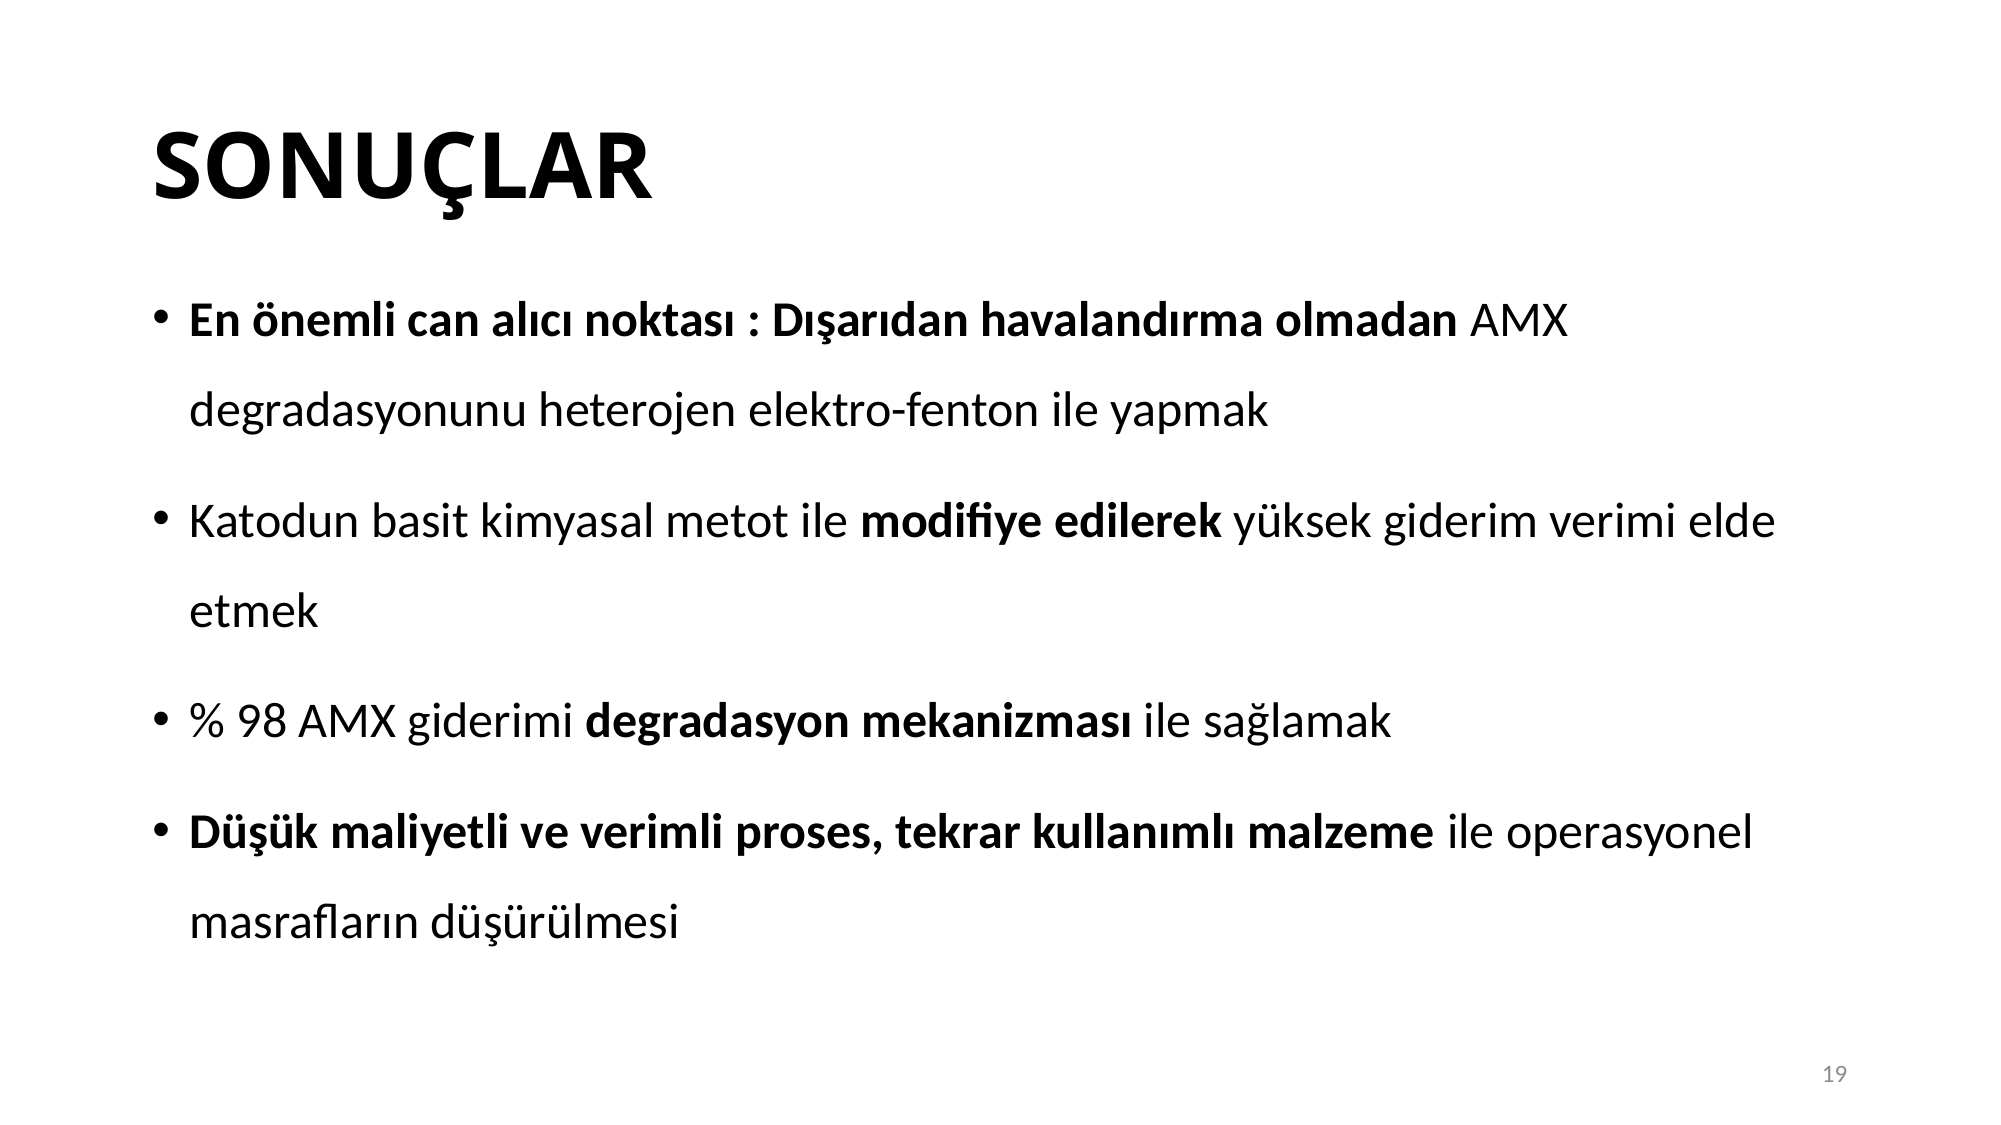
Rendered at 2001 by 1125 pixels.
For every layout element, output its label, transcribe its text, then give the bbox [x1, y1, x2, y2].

slide_number 19 [1412, 1042, 1863, 1103]
list En önemli can alıcı noktası : Dışarıdan havalandırma olmadan AMX degradasyonunu heterojen elektro-fenton ile yapmak Katodun basit kimyasal metot ile modifiye edilerek yüksek giderim verimi elde etmek % 98 AMX giderimi degradasyon mekanizması ile sağlamak Düşük maliyetli ve verimli proses, tekrar kullanımlı malzeme ile operasyonel masrafların düşürülmesi [137, 248, 1863, 963]
title SONUÇLAR [137, 59, 1863, 248]
